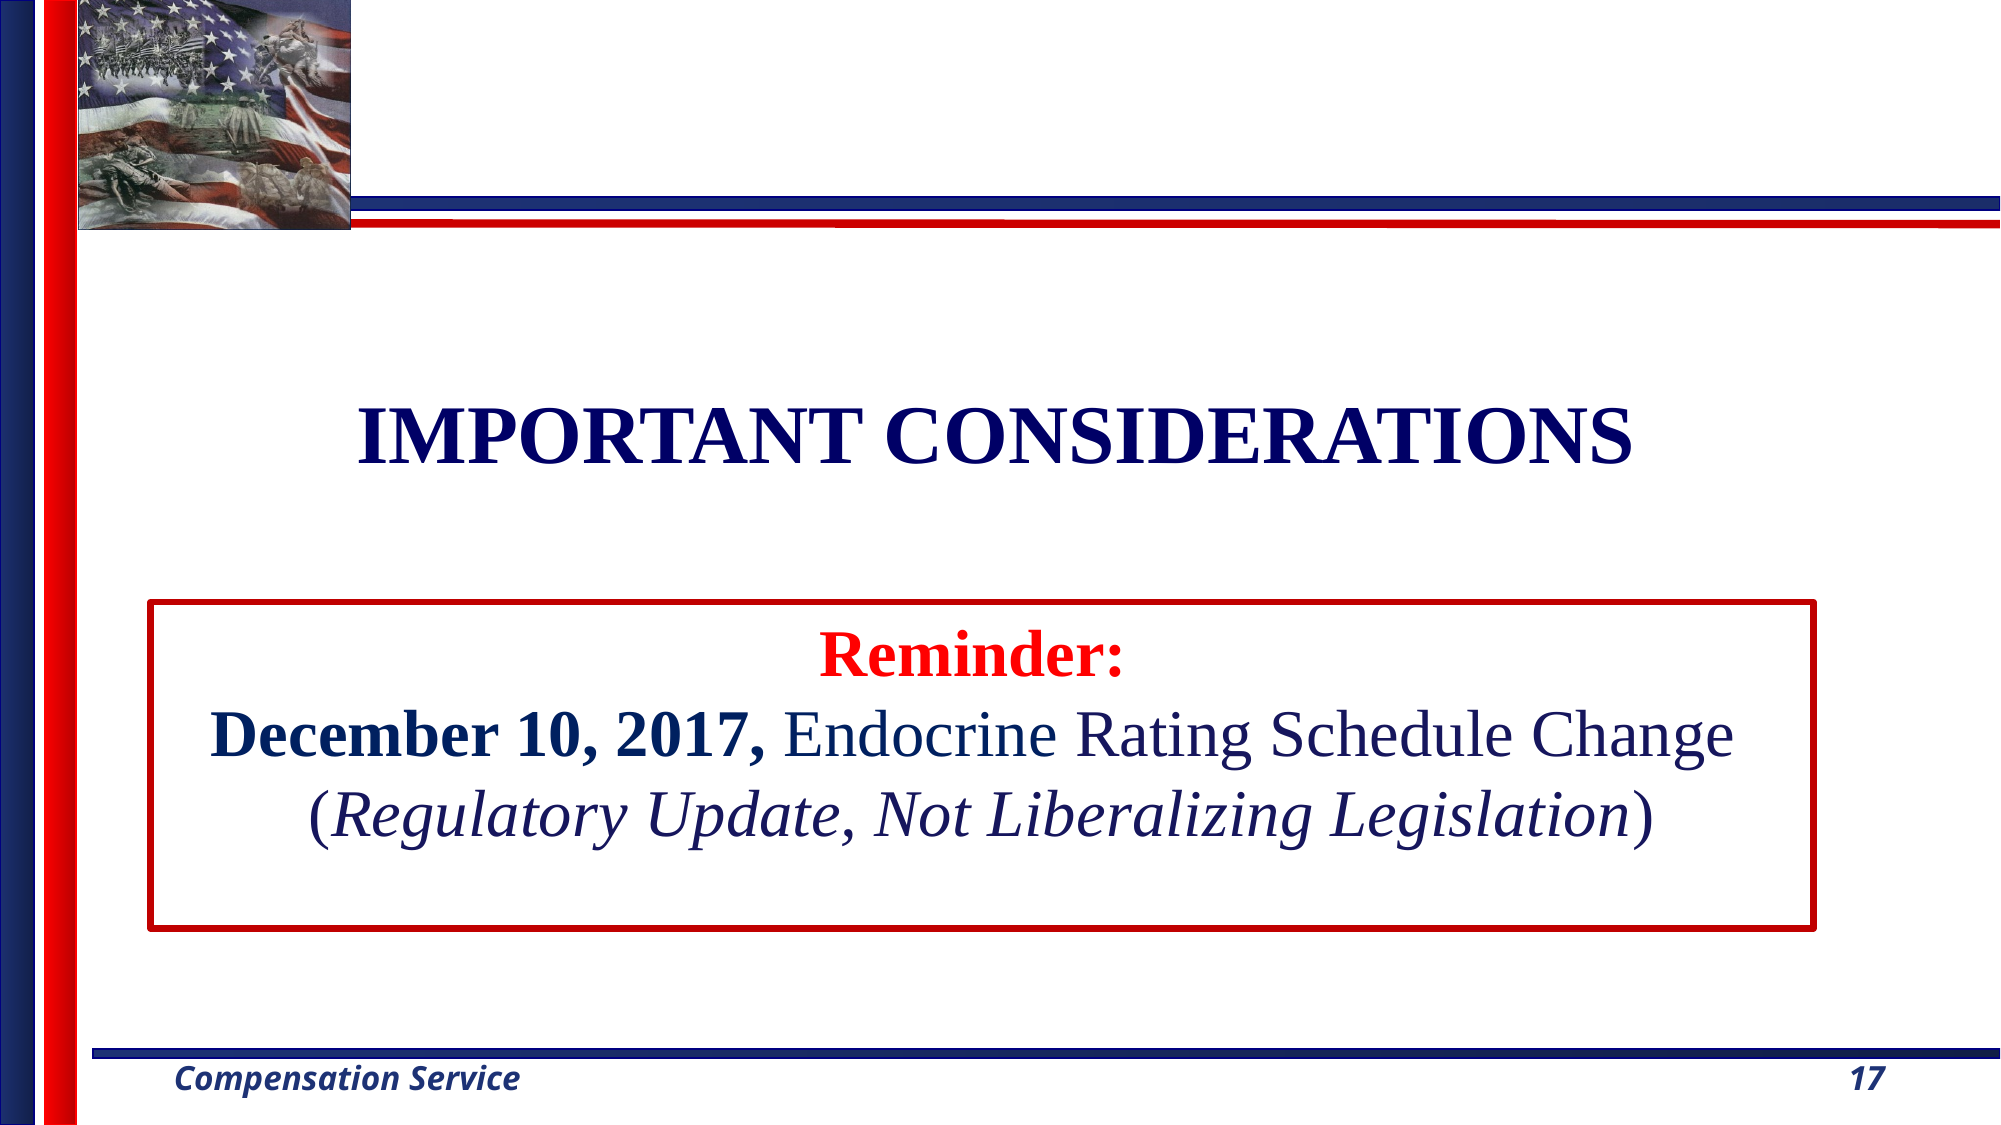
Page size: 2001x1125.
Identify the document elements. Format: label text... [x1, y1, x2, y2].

slide_number 17 [1733, 1042, 2000, 1118]
text_box Reminder: December 10, 2017, Endocrine Rating Schedule Change (Regulatory Update, Not Liberalizing Legislation) [150, 601, 1814, 929]
title Important considerations [145, 372, 1847, 597]
picture [78, 0, 351, 230]
